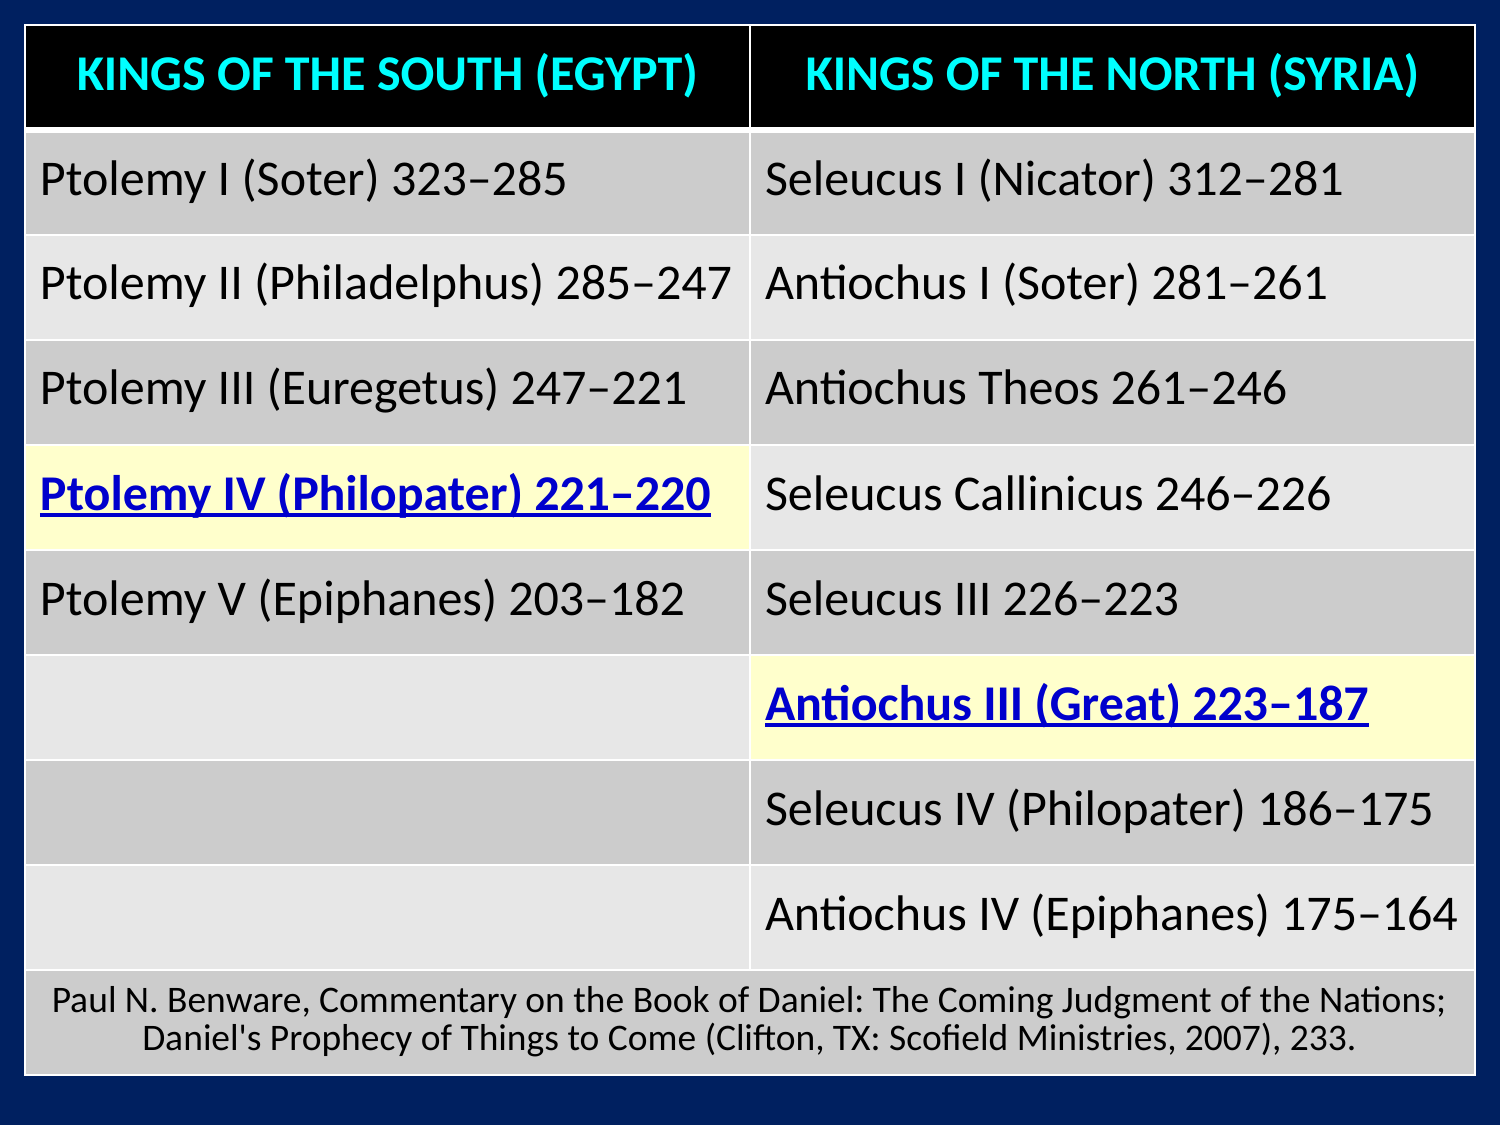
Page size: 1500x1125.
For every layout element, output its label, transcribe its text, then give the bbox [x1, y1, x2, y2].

table_cell Ptolemy IV (Philopater) 221–220 [26, 446, 749, 549]
table_cell Ptolemy II (Philadelphus) 285–247 [26, 236, 749, 339]
table_cell Ptolemy I (Soter) 323–285 [26, 133, 749, 234]
table_cell Ptolemy V (Epiphanes) 203–182 [26, 551, 749, 654]
table_cell Ptolemy III (Euregetus) 247–221 [26, 341, 749, 444]
table_cell Antiochus IV (Epiphanes) 175–164 [751, 866, 1474, 969]
table_cell [26, 866, 749, 969]
table_cell Antiochus I (Soter) 281–261 [751, 236, 1474, 339]
table_cell Seleucus IV (Philopater) 186–175 [751, 761, 1474, 864]
table_cell Seleucus I (Nicator) 312–281 [751, 133, 1474, 234]
table_cell [26, 761, 749, 864]
table_cell Seleucus Callinicus 246–226 [751, 446, 1474, 549]
table_header KINGS OF THE NORTH (SYRIA) [751, 26, 1474, 127]
table_cell Paul N. Benware, Commentary on the Book of Daniel: The Coming Judgment of the Nations; Daniel's Prophecy of Things to Come (Clifton, TX: Scofield Ministries, 2007), 233. [26, 971, 1474, 1074]
table_cell Antiochus Theos 261–246 [751, 341, 1474, 444]
table_cell Seleucus III 226–223 [751, 551, 1474, 654]
table_header KINGS OF THE SOUTH (EGYPT) [26, 26, 749, 127]
table_cell [26, 656, 749, 759]
table_cell Antiochus III (Great) 223–187 [751, 656, 1474, 759]
